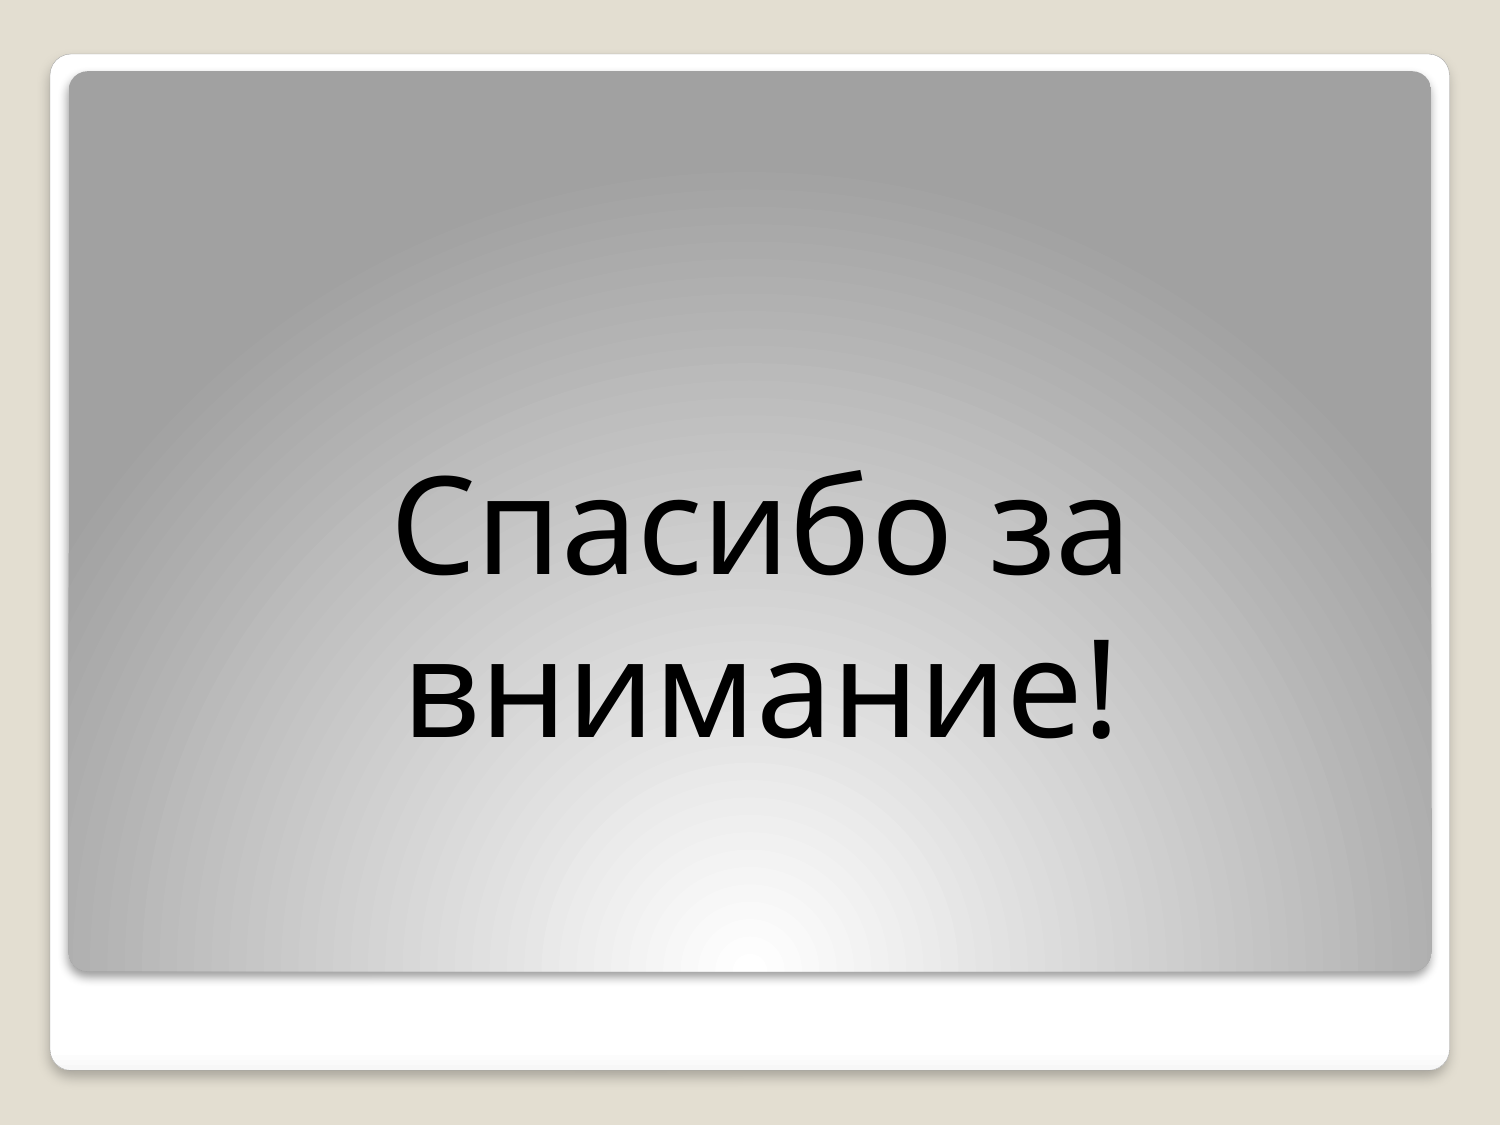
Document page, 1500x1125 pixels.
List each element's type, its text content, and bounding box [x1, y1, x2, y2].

list Спасибо за внимание! [82, 86, 1425, 774]
